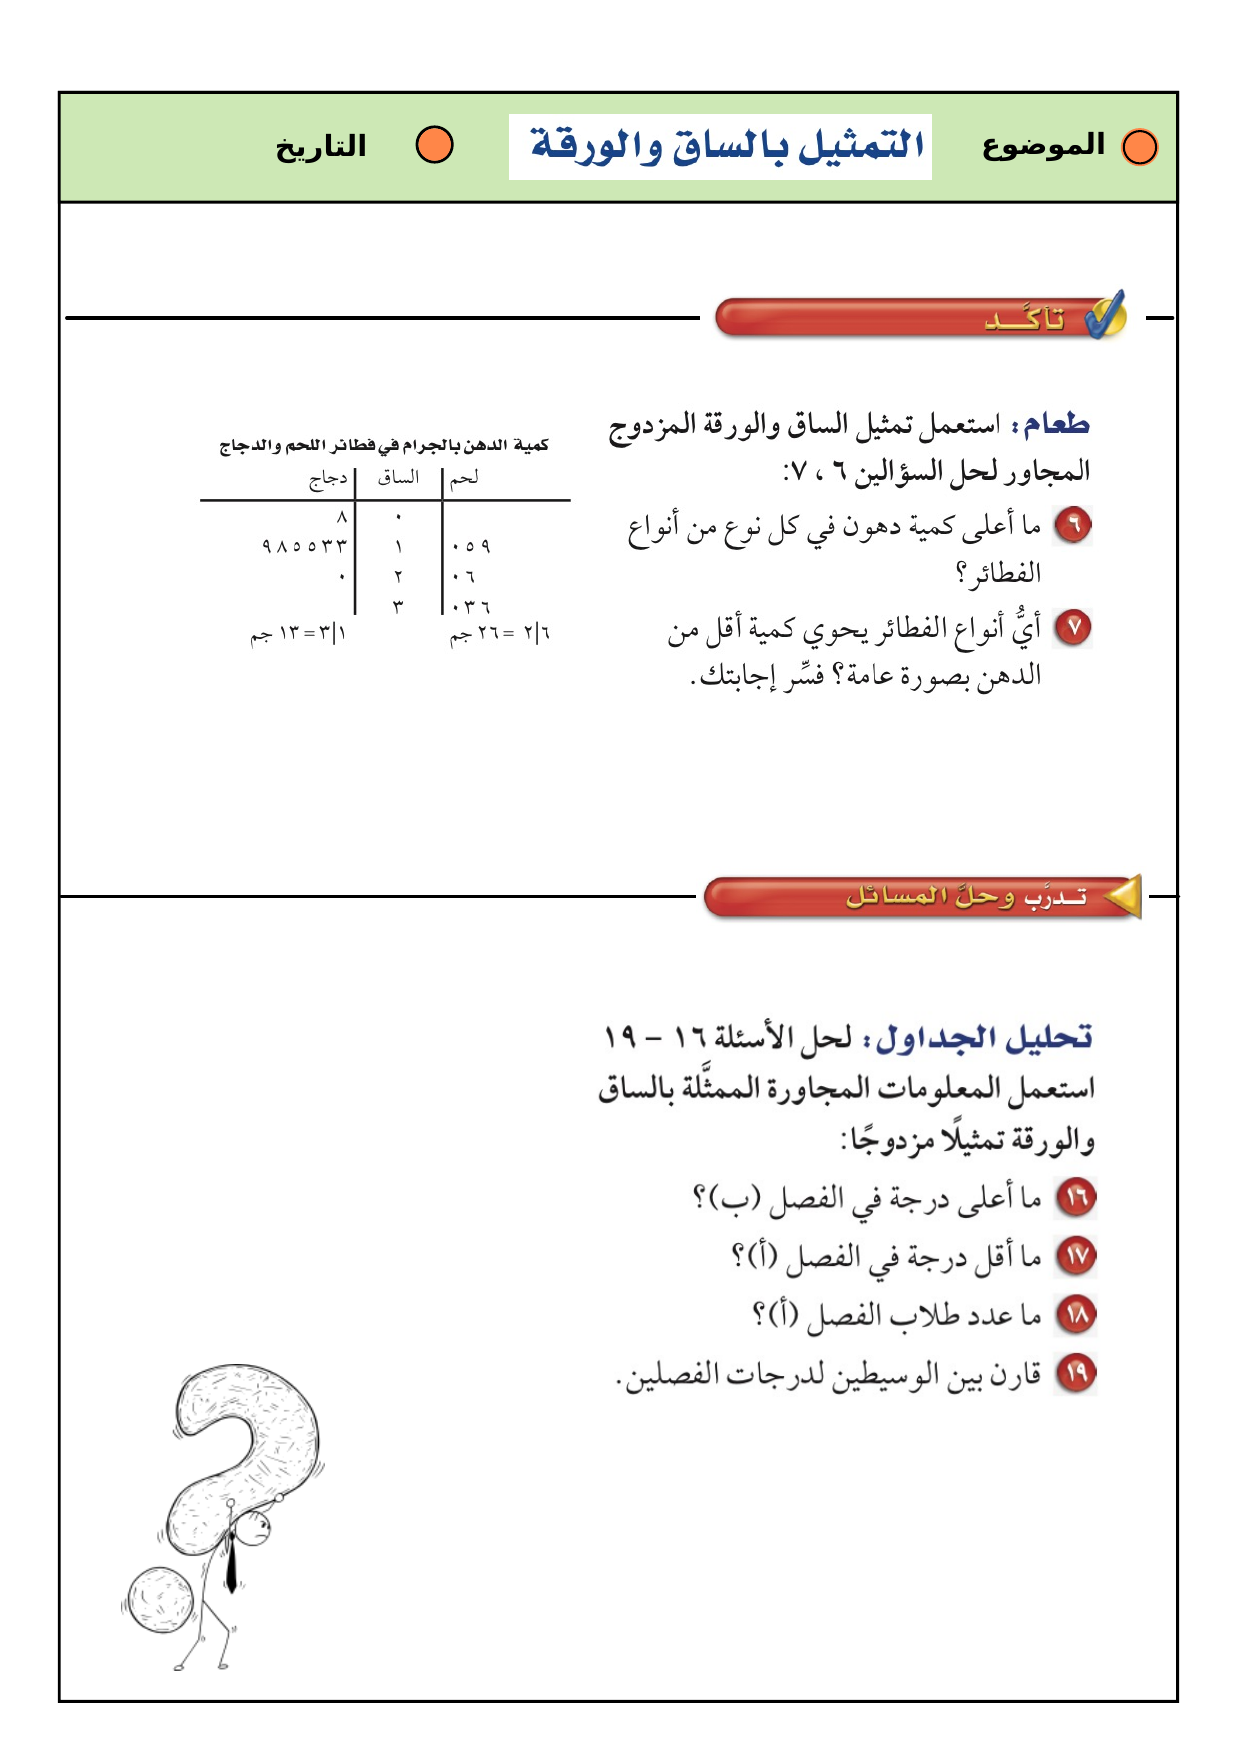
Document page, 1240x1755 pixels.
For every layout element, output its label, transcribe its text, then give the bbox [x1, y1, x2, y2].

picture [120, 1363, 325, 1671]
picture [170, 395, 1123, 704]
text_box [61, 94, 1176, 200]
picture [696, 866, 1150, 928]
text_box [57, 90, 1180, 204]
text_box [415, 125, 454, 164]
text_box التاريخ [274, 133, 368, 163]
text_box [1120, 128, 1159, 167]
text_box الموضوع [981, 130, 1107, 161]
text_box [1123, 131, 1157, 164]
text_box [418, 128, 451, 161]
text_box [57, 204, 1180, 1703]
picture [580, 994, 1121, 1420]
picture [509, 114, 932, 181]
picture [700, 284, 1146, 352]
